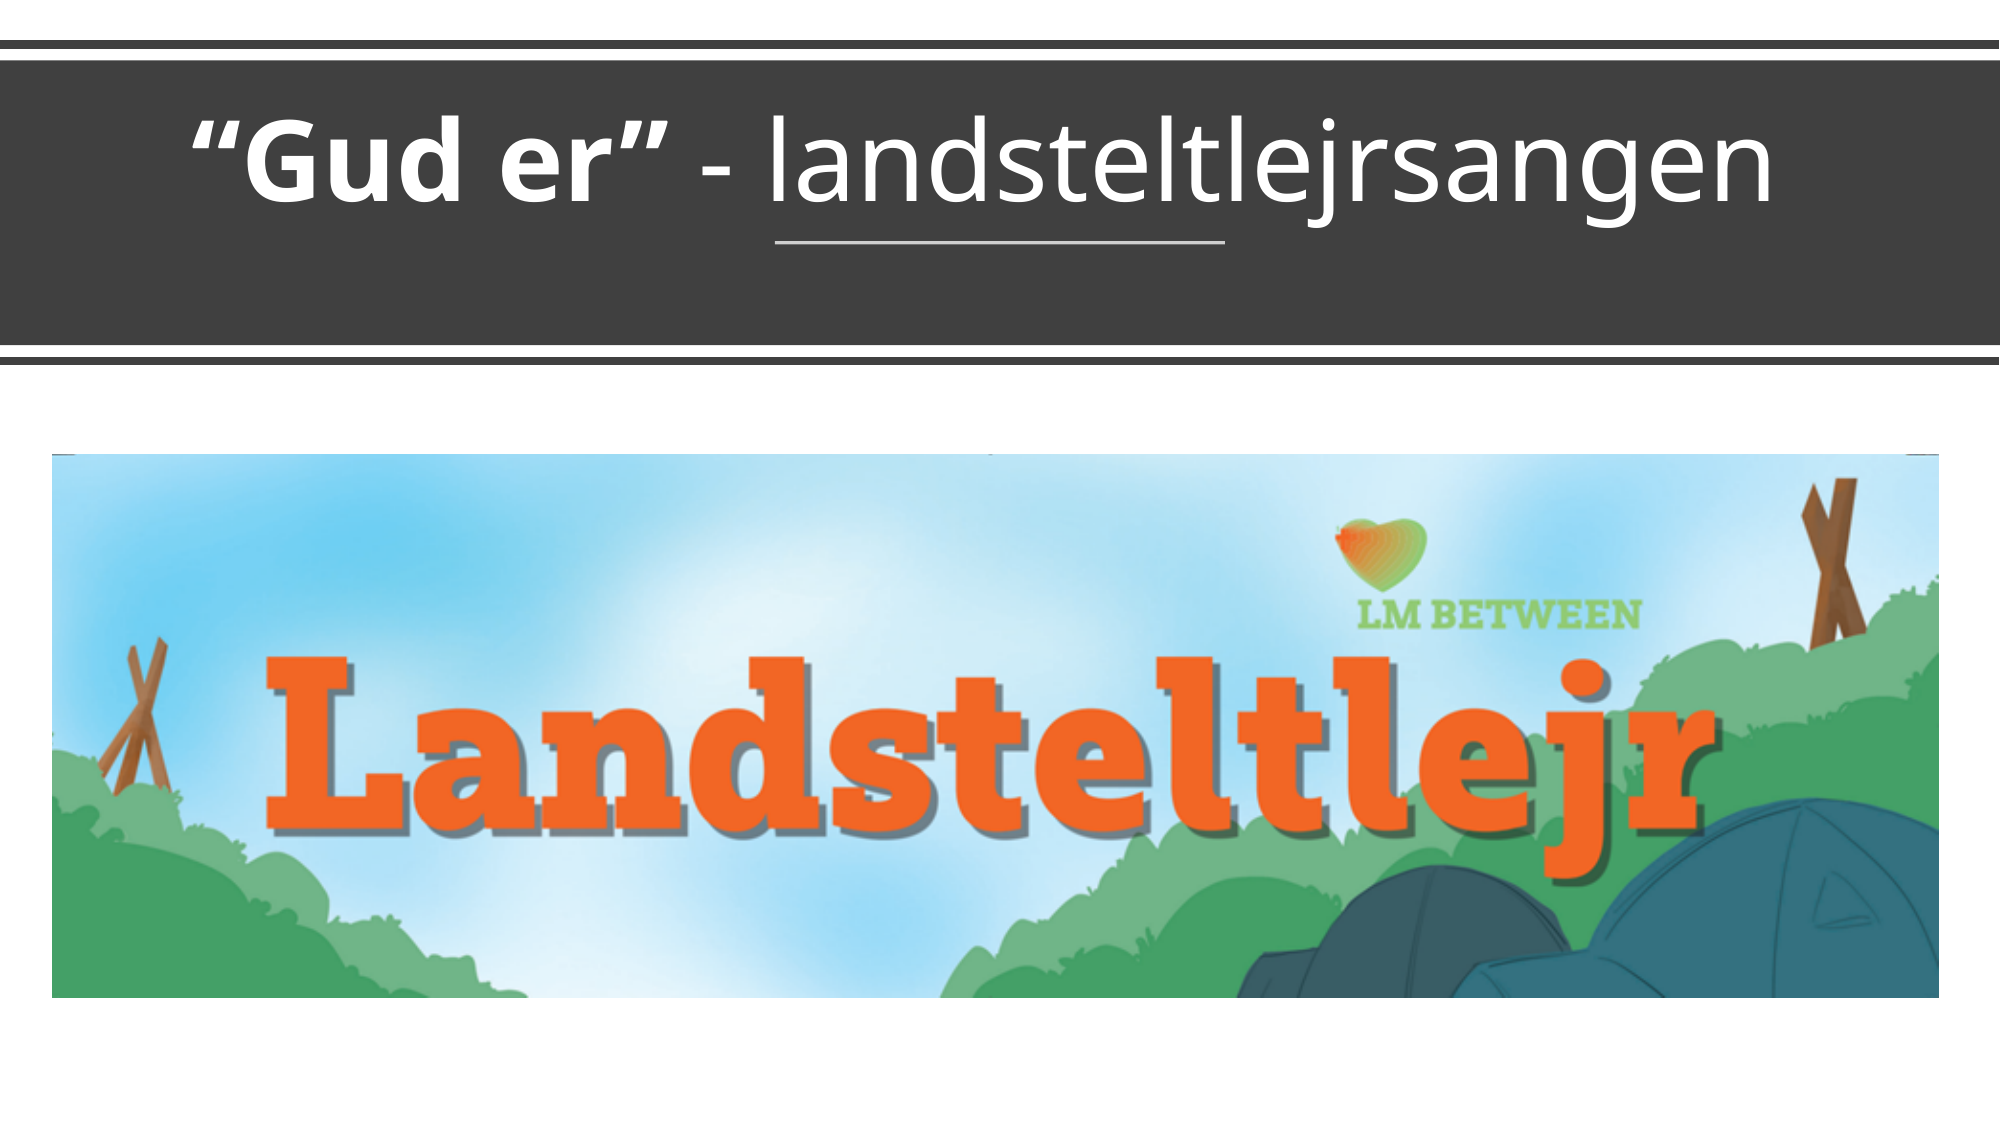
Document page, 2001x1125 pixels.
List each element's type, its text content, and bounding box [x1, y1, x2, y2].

title “Gud er” - landsteltlejrsangen [86, 80, 1914, 233]
text_box [0, 59, 2000, 346]
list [52, 454, 1939, 998]
